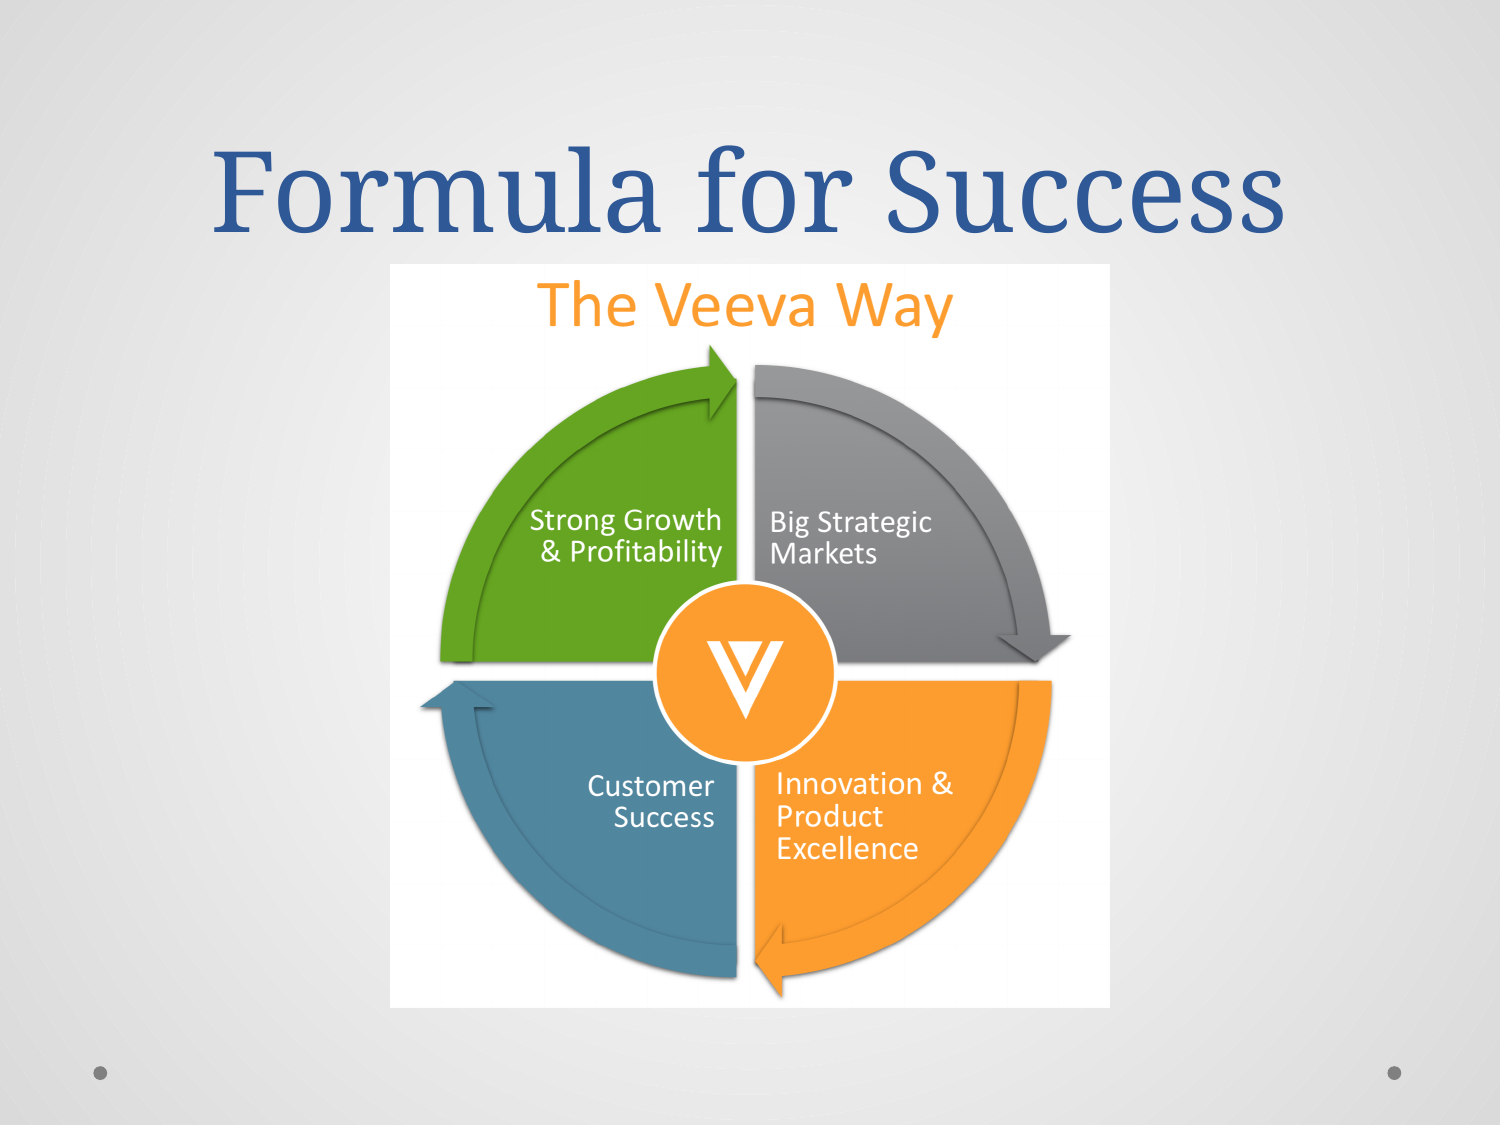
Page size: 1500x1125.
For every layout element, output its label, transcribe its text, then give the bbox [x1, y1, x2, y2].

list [74, 264, 1426, 1008]
title Formula for Success [75, 0, 1425, 263]
